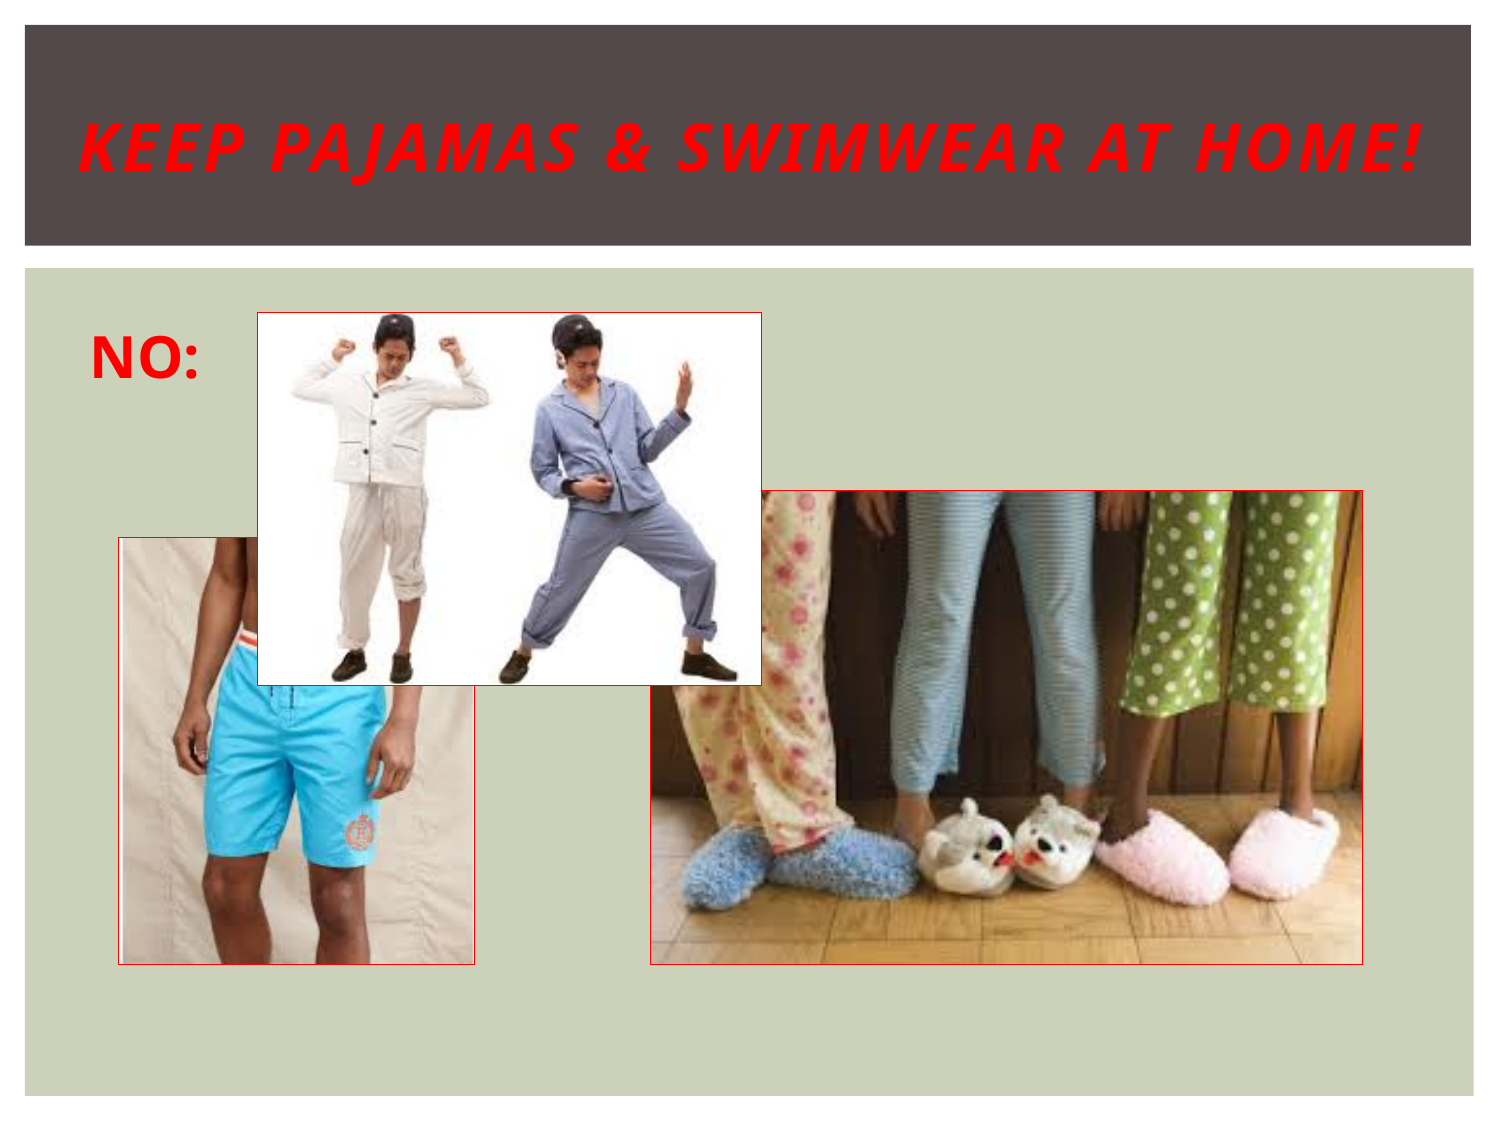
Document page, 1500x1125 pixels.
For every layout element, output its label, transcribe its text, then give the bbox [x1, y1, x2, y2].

title Keep Pajamas & Swimwear at home! [62, 58, 1438, 232]
text_box NO: [74, 312, 225, 398]
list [649, 489, 1364, 965]
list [118, 537, 476, 965]
picture [257, 312, 762, 686]
